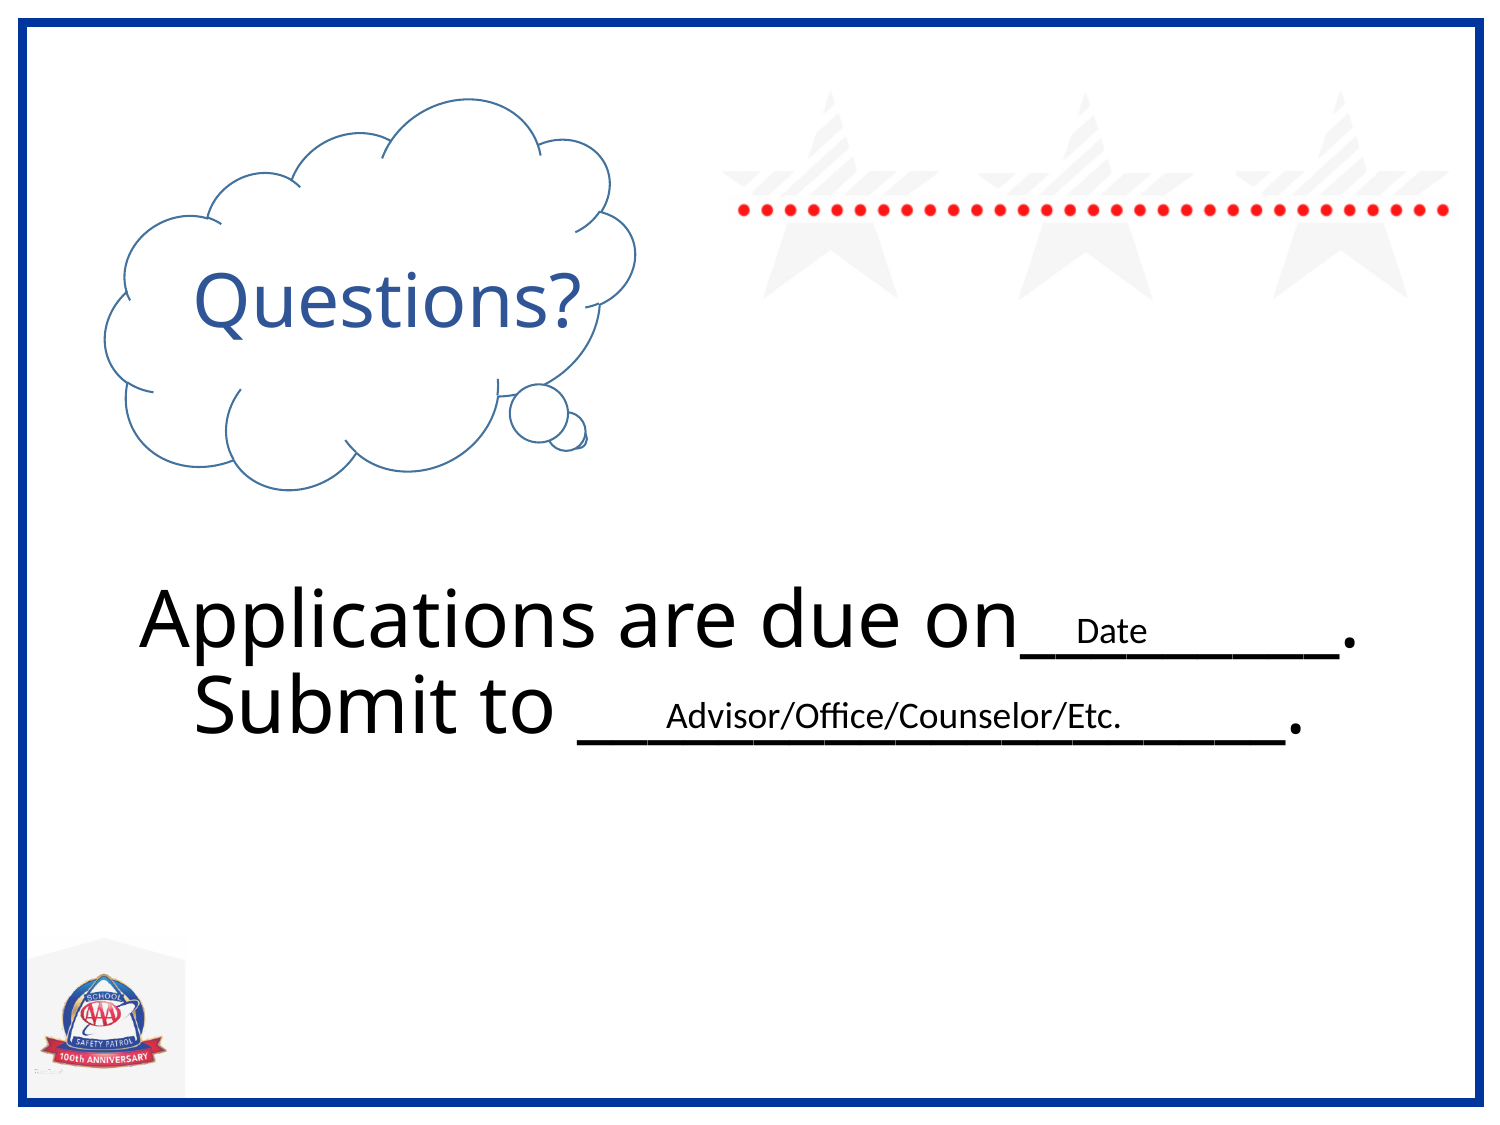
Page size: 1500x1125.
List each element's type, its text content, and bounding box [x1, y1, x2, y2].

picture [23, 936, 186, 1103]
text_box [103, 216, 495, 492]
text_box [508, 415, 589, 452]
text_box Advisor/Office/Counselor/Etc. [640, 683, 1149, 744]
text_box Date [857, 598, 1367, 659]
picture [693, 72, 1491, 306]
text_box [21, 22, 1480, 1104]
text_box [219, 98, 611, 192]
text_box Questions? [177, 192, 615, 415]
text_box Applications are due on_________. Submit to ____________________. [111, 536, 1391, 759]
text_box [615, 216, 637, 297]
